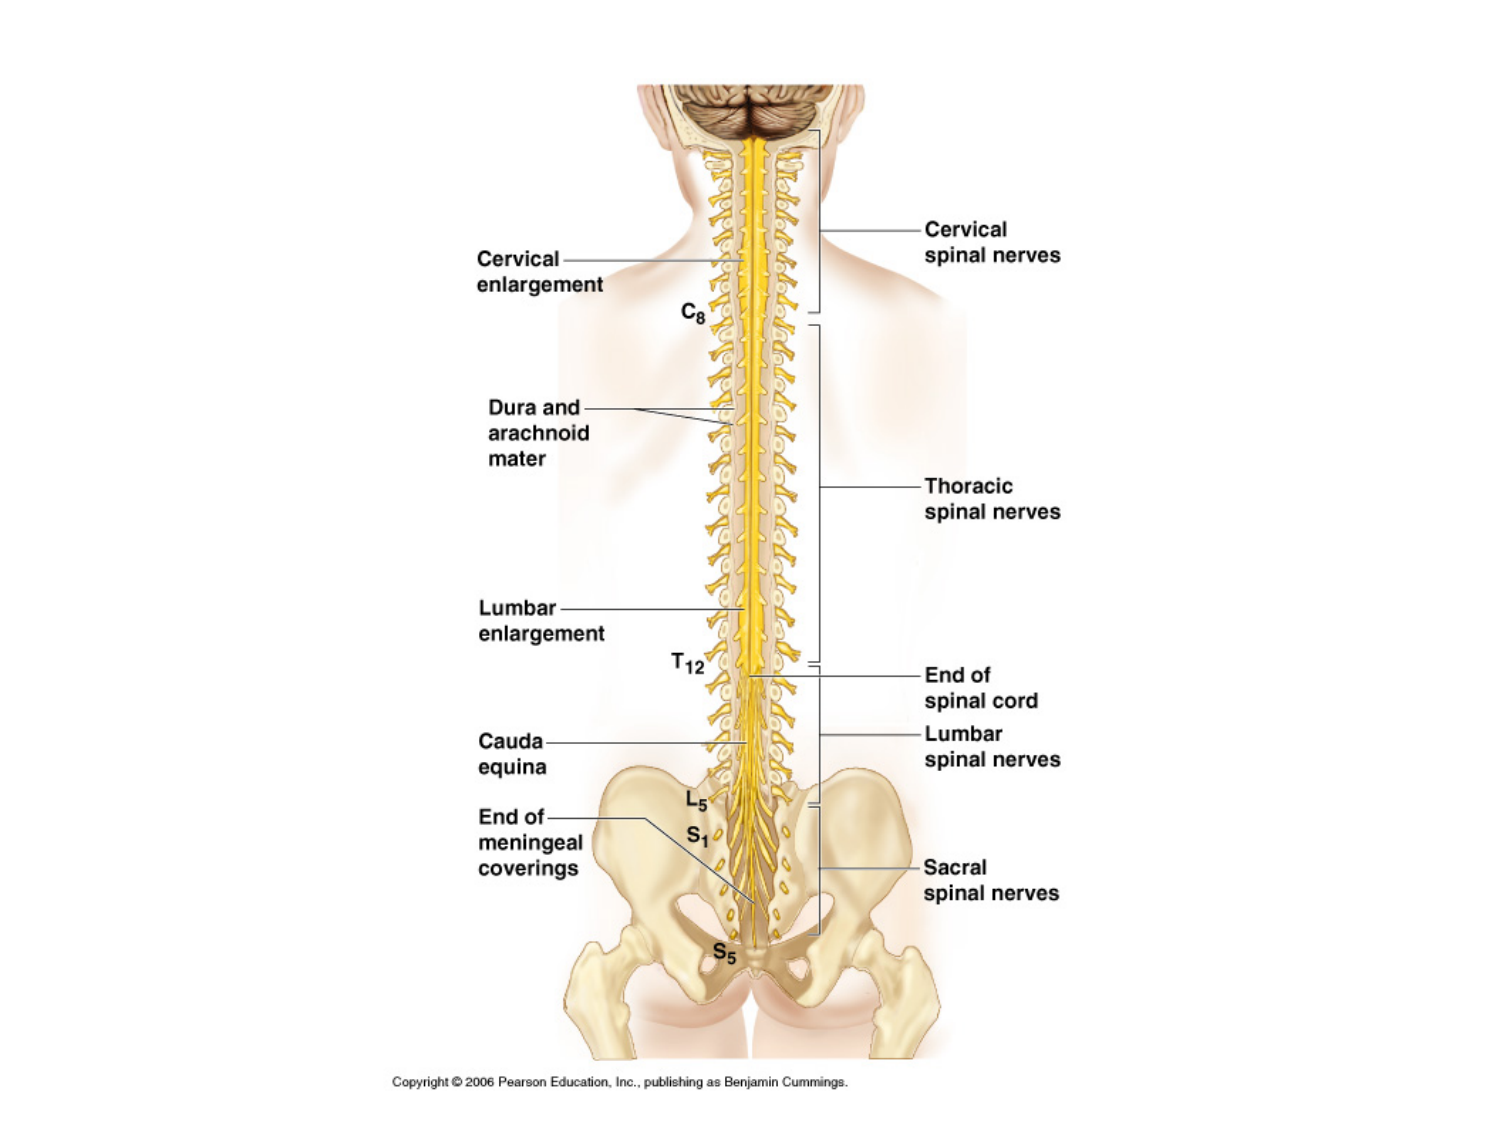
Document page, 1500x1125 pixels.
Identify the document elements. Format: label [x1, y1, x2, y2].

picture [316, 0, 1187, 1125]
